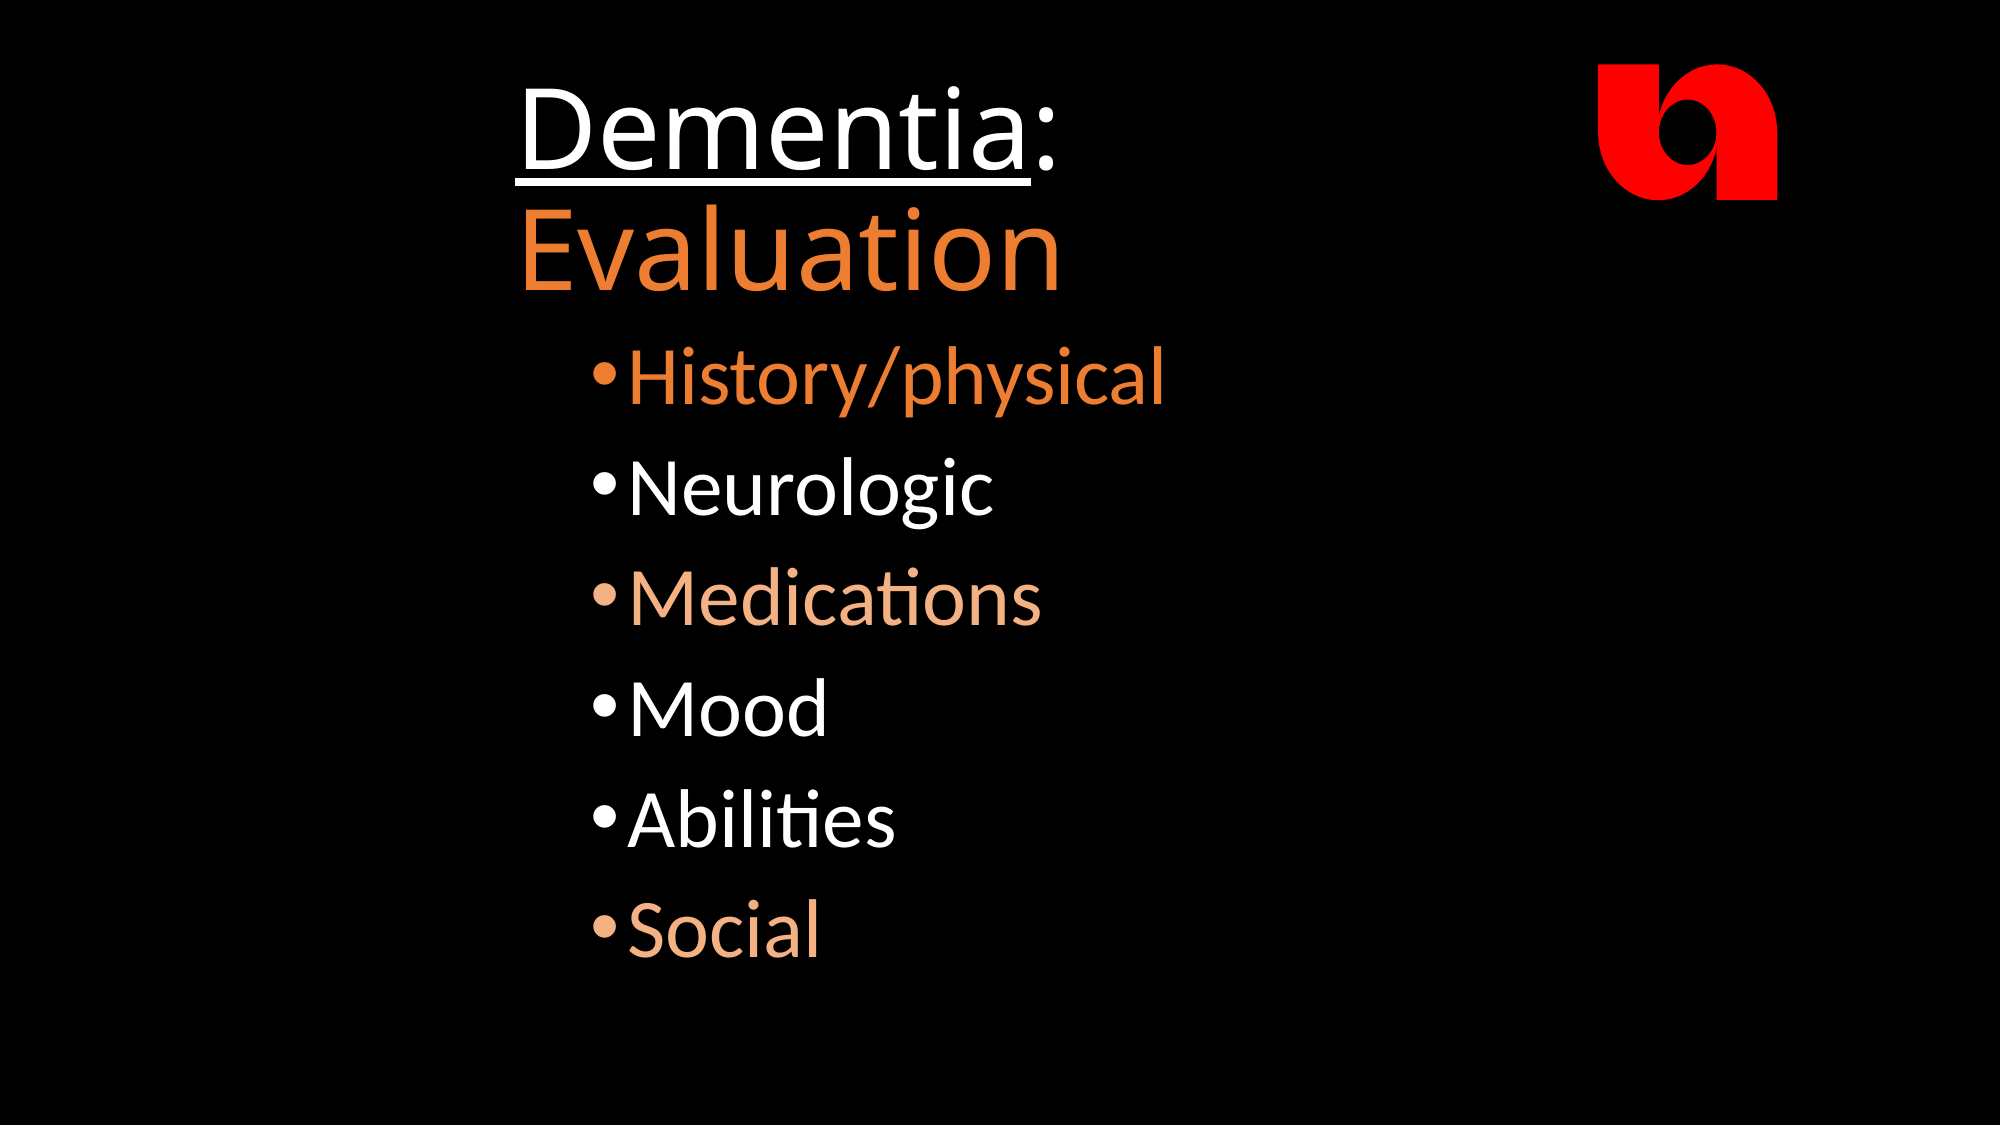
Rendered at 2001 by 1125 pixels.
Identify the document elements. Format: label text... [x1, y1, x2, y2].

list History/physical Neurologic Medications Mood Abilities Social [575, 324, 1738, 1000]
title Dementia: Evaluation [500, 99, 1555, 288]
picture [1593, 62, 1782, 202]
